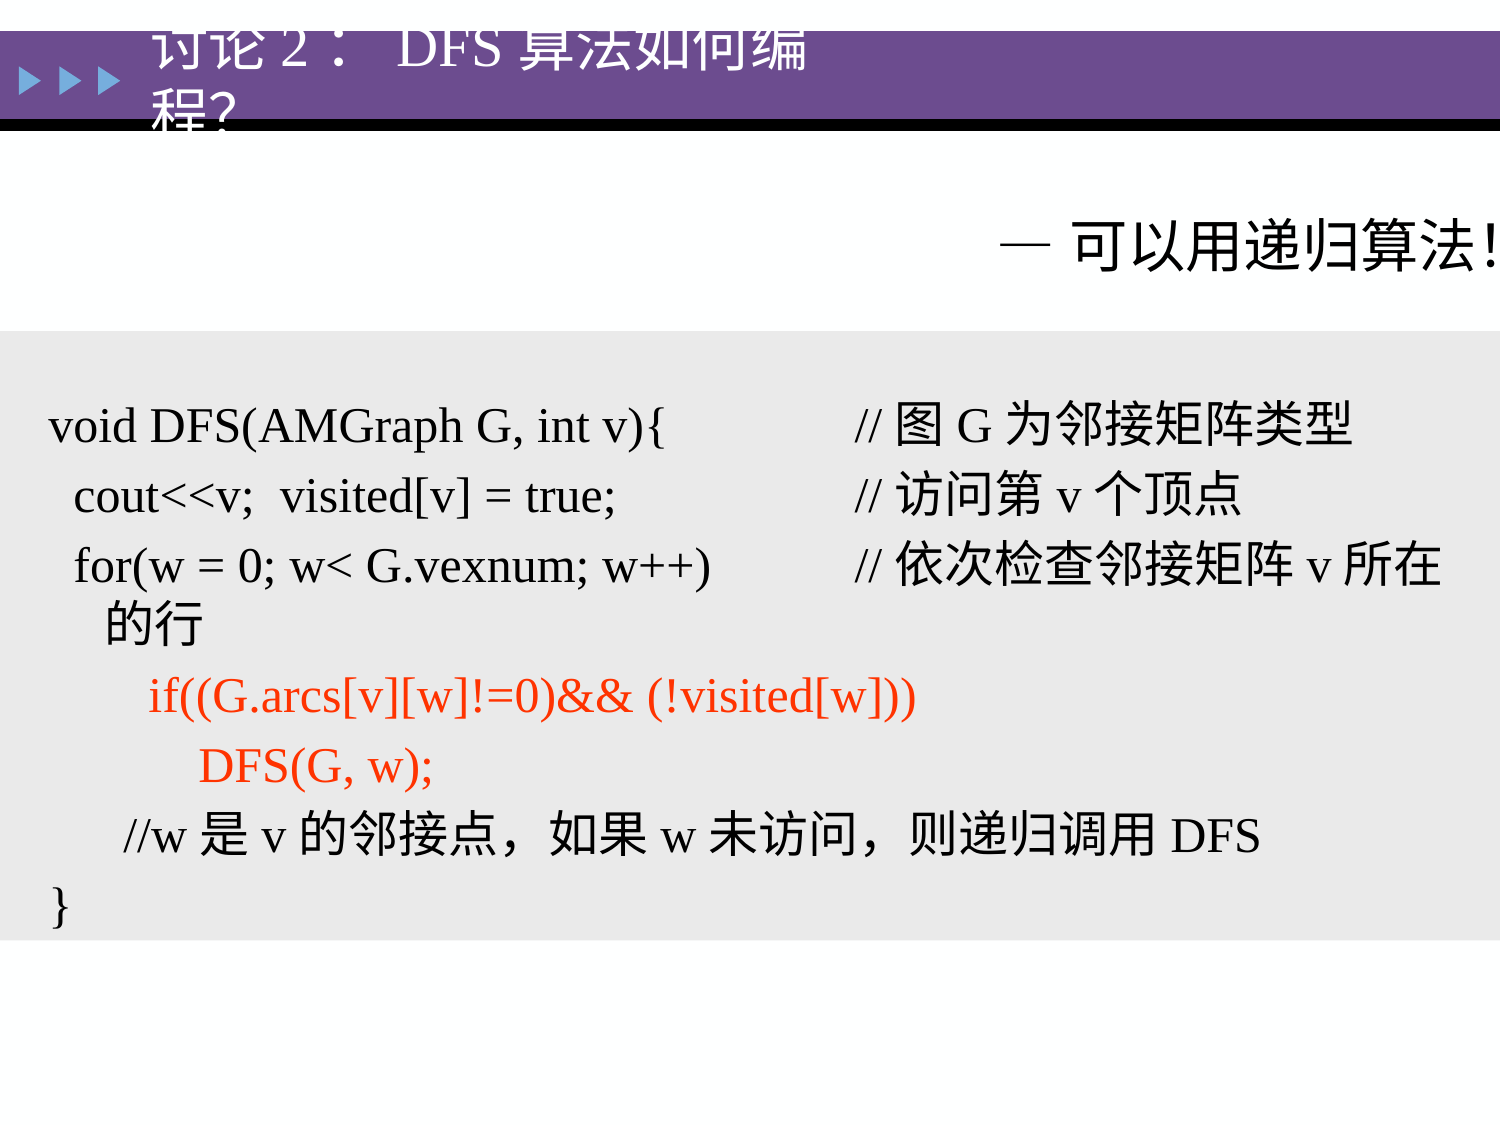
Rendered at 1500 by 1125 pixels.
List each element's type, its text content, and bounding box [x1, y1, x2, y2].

text_box 讨论2：DFS算法如何编程？ [135, 34, 916, 123]
text_box void DFS(AMGraph G, int v){ //图G为邻接矩阵类型 cout<<v; visited[v] = true; //访问第v个顶点 for(w = 0; w< G.vexnum; w++) //依次检查邻接矩阵v所在的行 if((G.arcs[v][w]!=0)&& (!visited[w])) DFS(G, w); //w是v的邻接点，如果w未访问，则递归调用DFS } [33, 385, 1475, 940]
text_box —可以用递归算法！ [973, 202, 1500, 287]
text_box [0, 331, 1500, 941]
